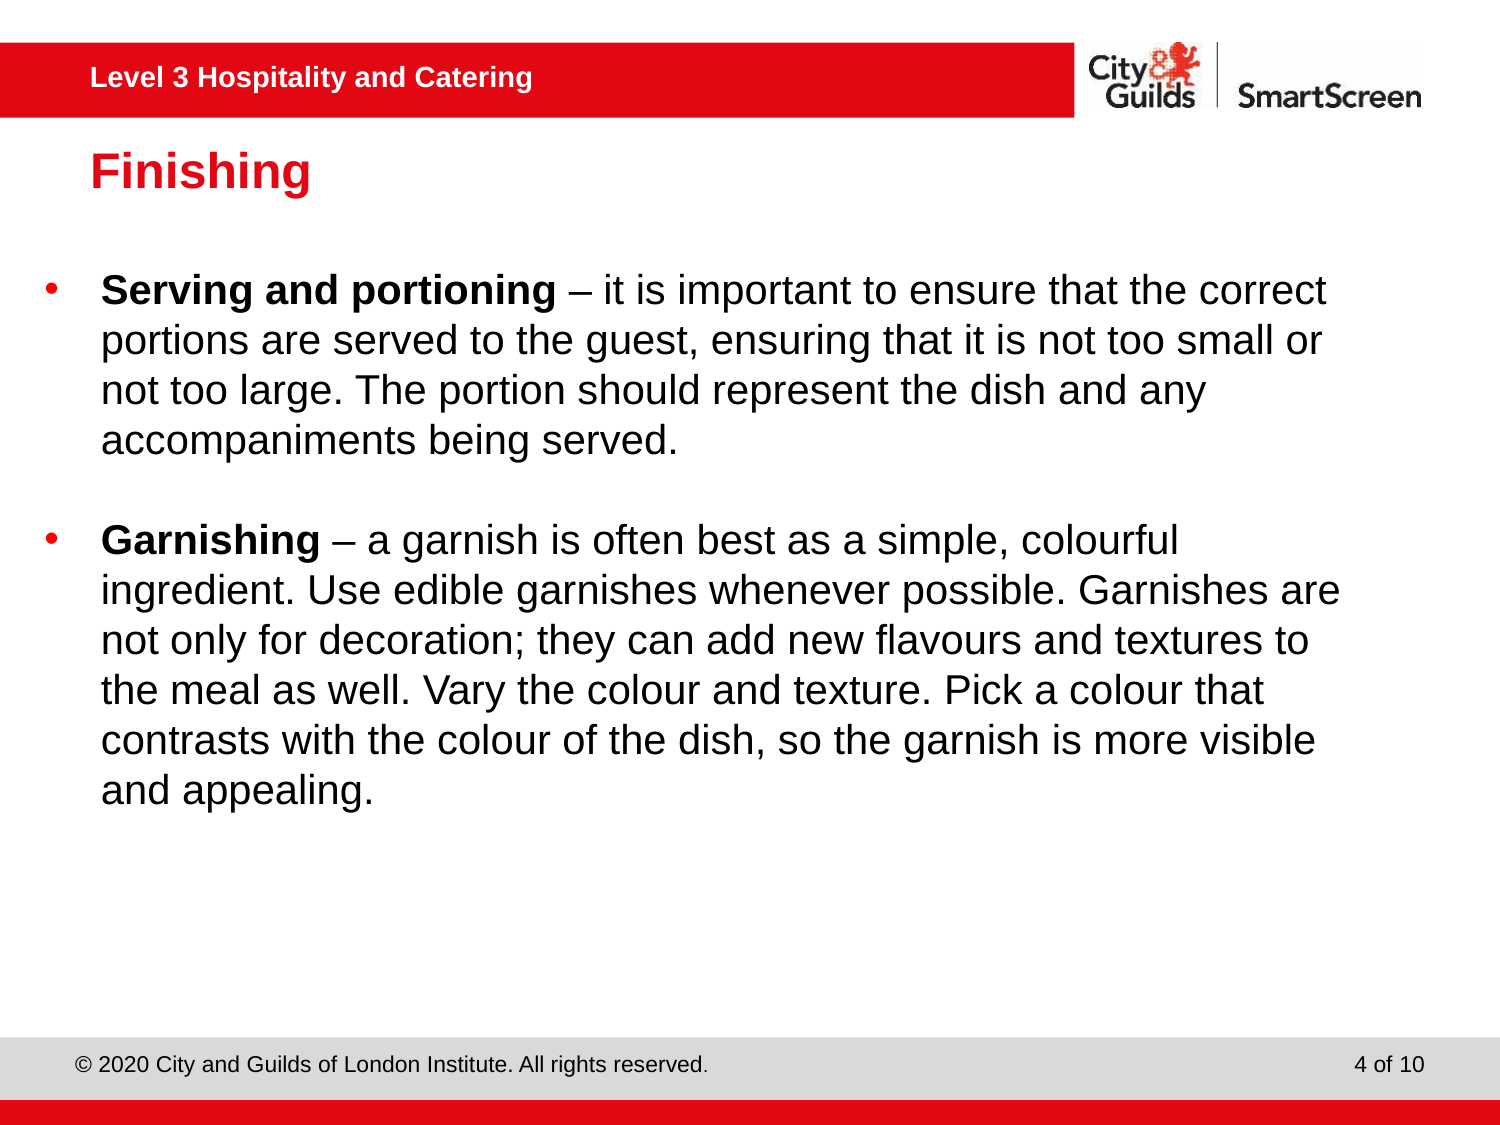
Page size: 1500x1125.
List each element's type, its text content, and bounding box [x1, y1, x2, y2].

list Serving and portioning – it is important to ensure that the correct portions are served to the guest, ensuring that it is not too small or not too large. The portion should represent the dish and any accompaniments being served. Garnishing – a garnish is often best as a simple, colourful ingredient. Use edible garnishes whenever possible. Garnishes are not only for decoration; they can add new flavours and textures to the meal as well. Vary the colour and texture. Pick a colour that contrasts with the colour of the dish, so the garnish is more visible and appealing. [29, 255, 1378, 1036]
picture [1089, 42, 1421, 108]
title Finishing [74, 137, 1424, 201]
